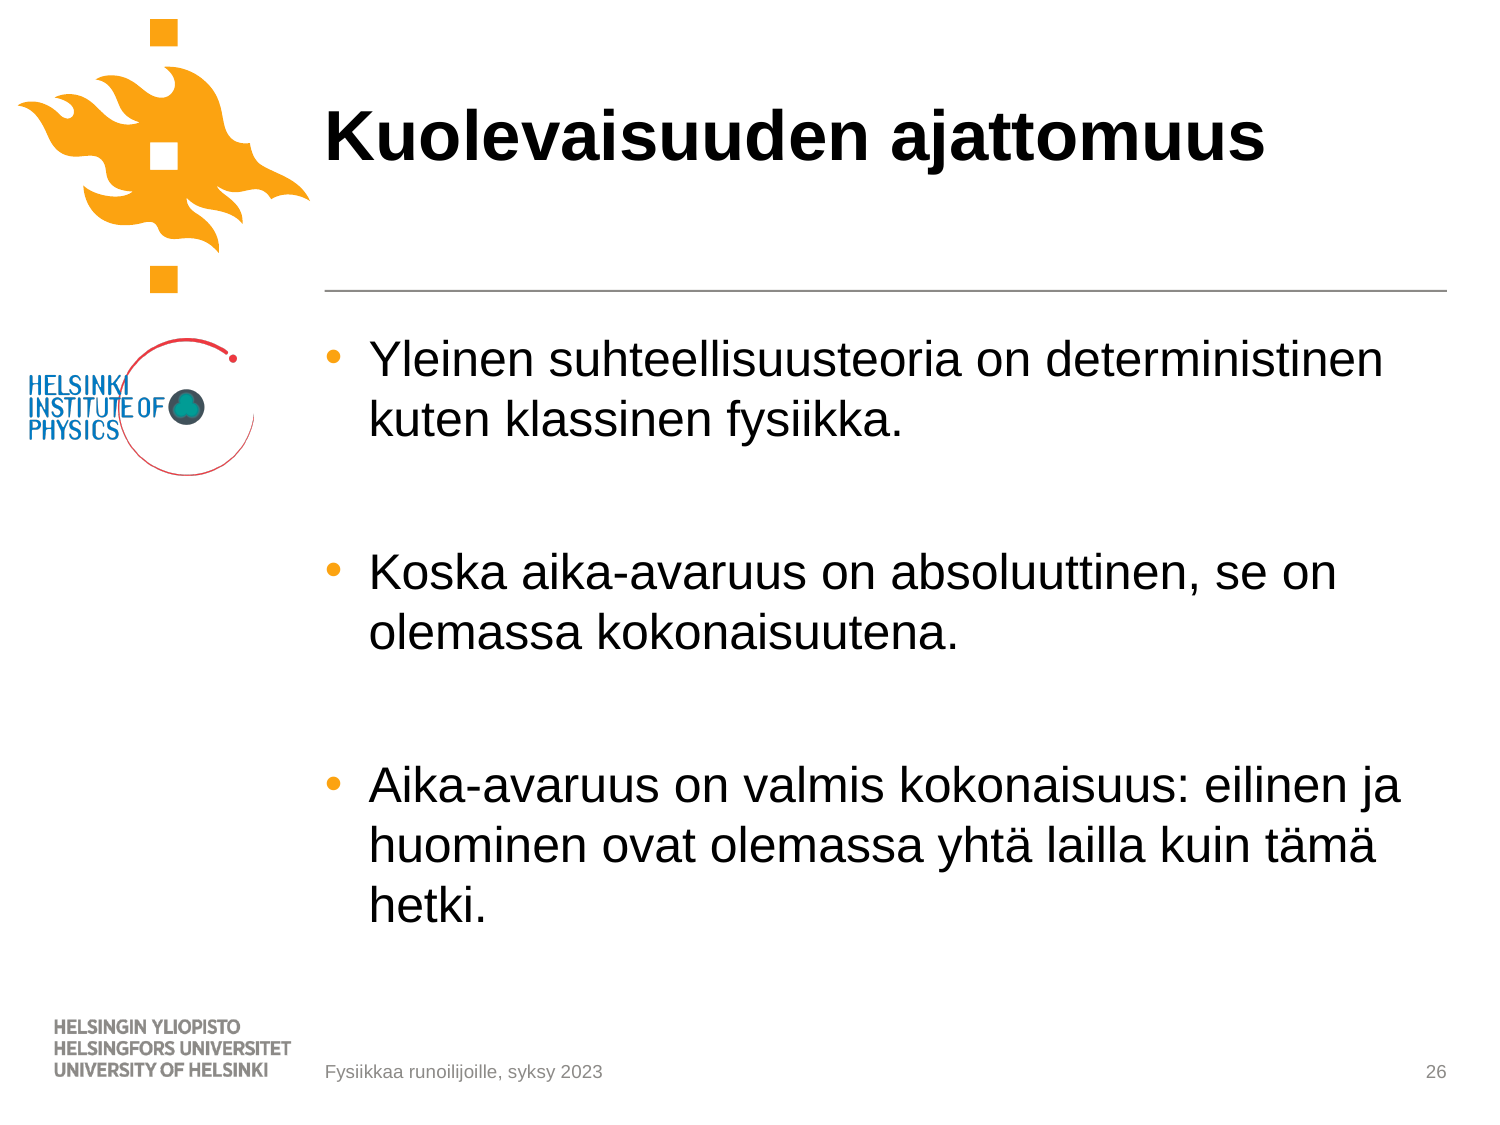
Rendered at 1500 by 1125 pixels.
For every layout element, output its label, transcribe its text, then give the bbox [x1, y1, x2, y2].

list Yleinen suhteellisuusteoria on deterministinen kuten klassinen fysiikka. Koska aika-avaruus on absoluuttinen, se on olemassa kokonaisuutena. Aika-avaruus on valmis kokonaisuus: eilinen ja huominen ovat olemassa yhtä lailla kuin tämä hetki. [324, 326, 1441, 1047]
title Kuolevaisuuden ajattomuus [324, 90, 1447, 279]
slide_number 26 [1376, 1011, 1447, 1083]
footer Fysiikkaa runoilijoille, syksy 2023 [324, 1058, 1069, 1083]
picture [53, 1017, 292, 1079]
